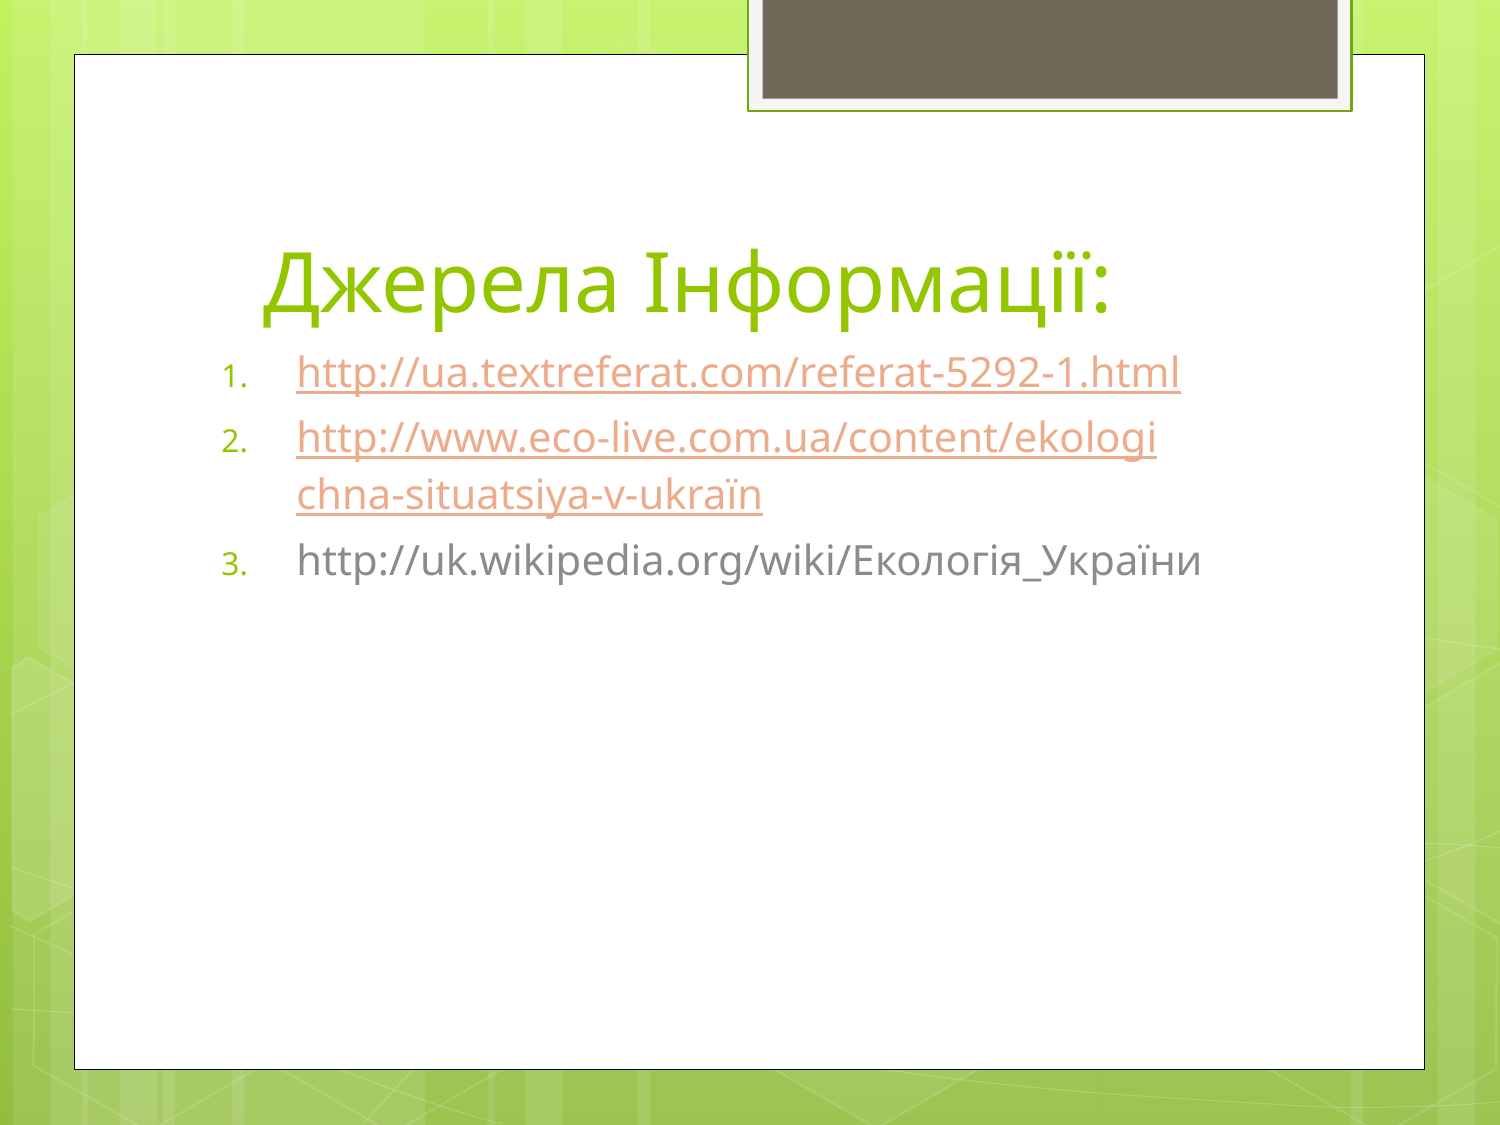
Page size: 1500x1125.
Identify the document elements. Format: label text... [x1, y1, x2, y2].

list http://ua.textreferat.com/referat-5292-1.html http://www.eco-live.com.ua/content/ekologіchna-situatsіya-v-ukraїn http://uk.wikipedia.org/wiki/Екологія_України [206, 338, 1296, 950]
title Джерела Інформації: [183, 113, 1272, 338]
